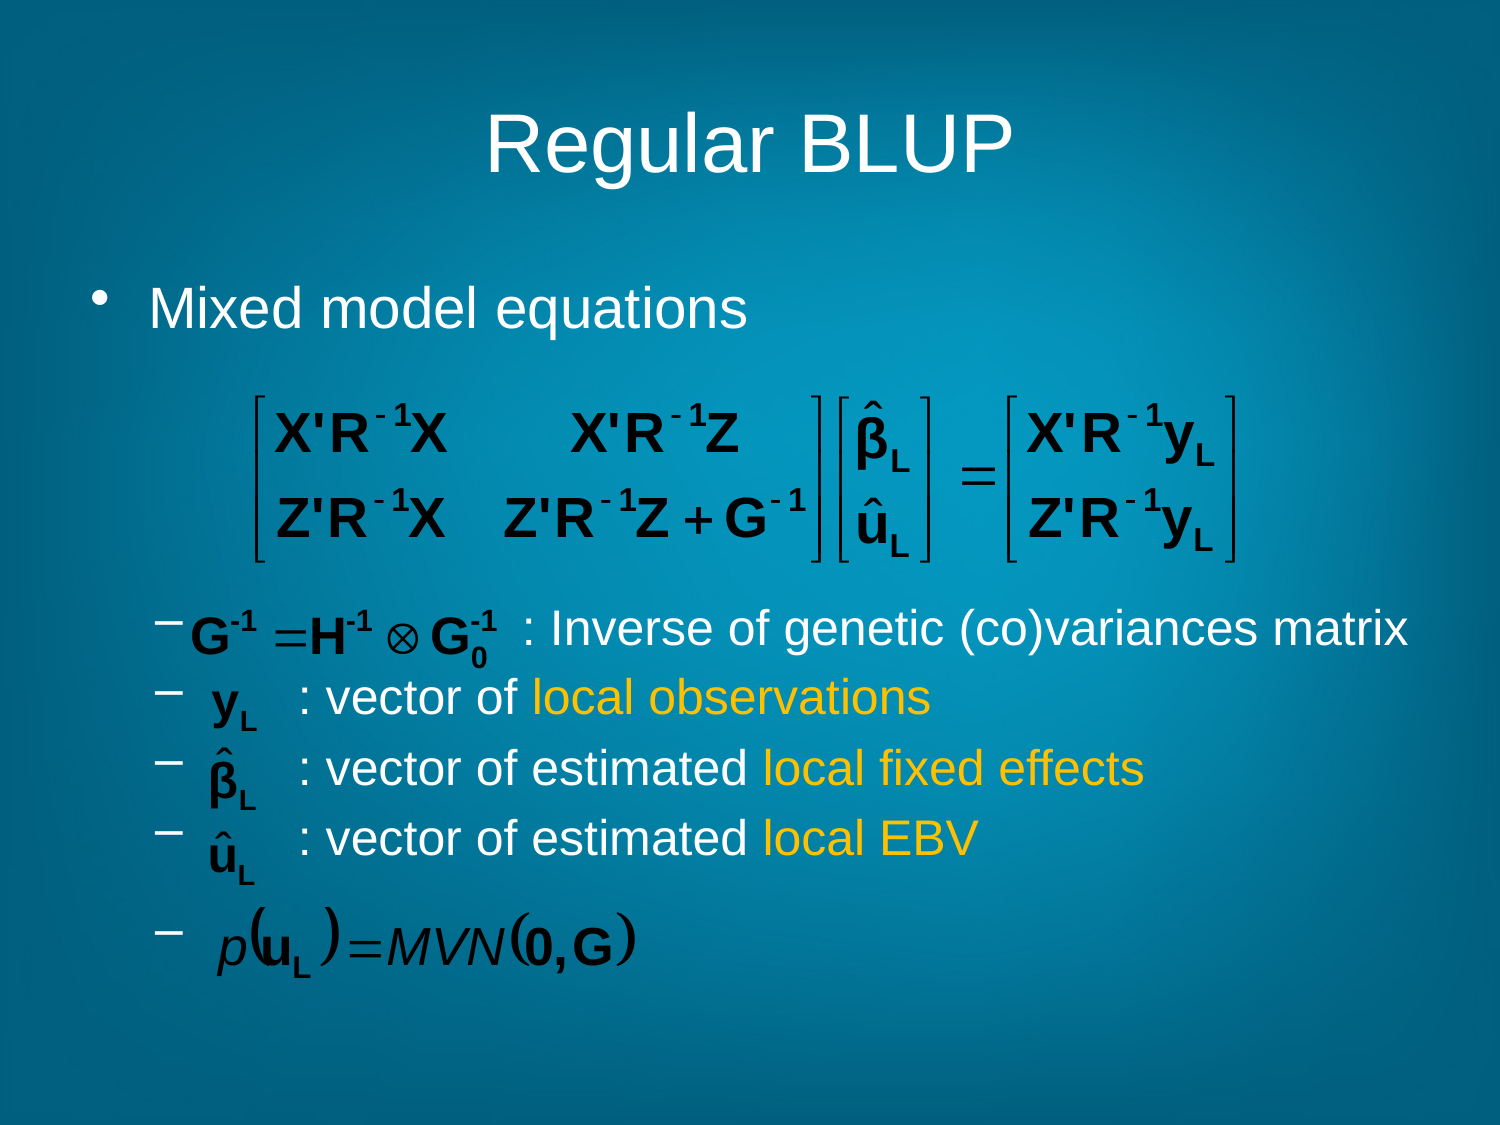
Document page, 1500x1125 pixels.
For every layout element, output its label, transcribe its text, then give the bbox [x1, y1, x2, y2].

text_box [202, 746, 266, 820]
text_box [202, 668, 266, 741]
title Regular BLUP [74, 44, 1426, 233]
list Mixed model equations : Inverse of genetic (co)variances matrix : vector of local observations : vector of estimated local fixed effects : vector of estimated local EBV [74, 262, 1426, 1006]
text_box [208, 906, 638, 988]
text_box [241, 385, 1259, 575]
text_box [183, 597, 503, 682]
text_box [202, 822, 266, 894]
